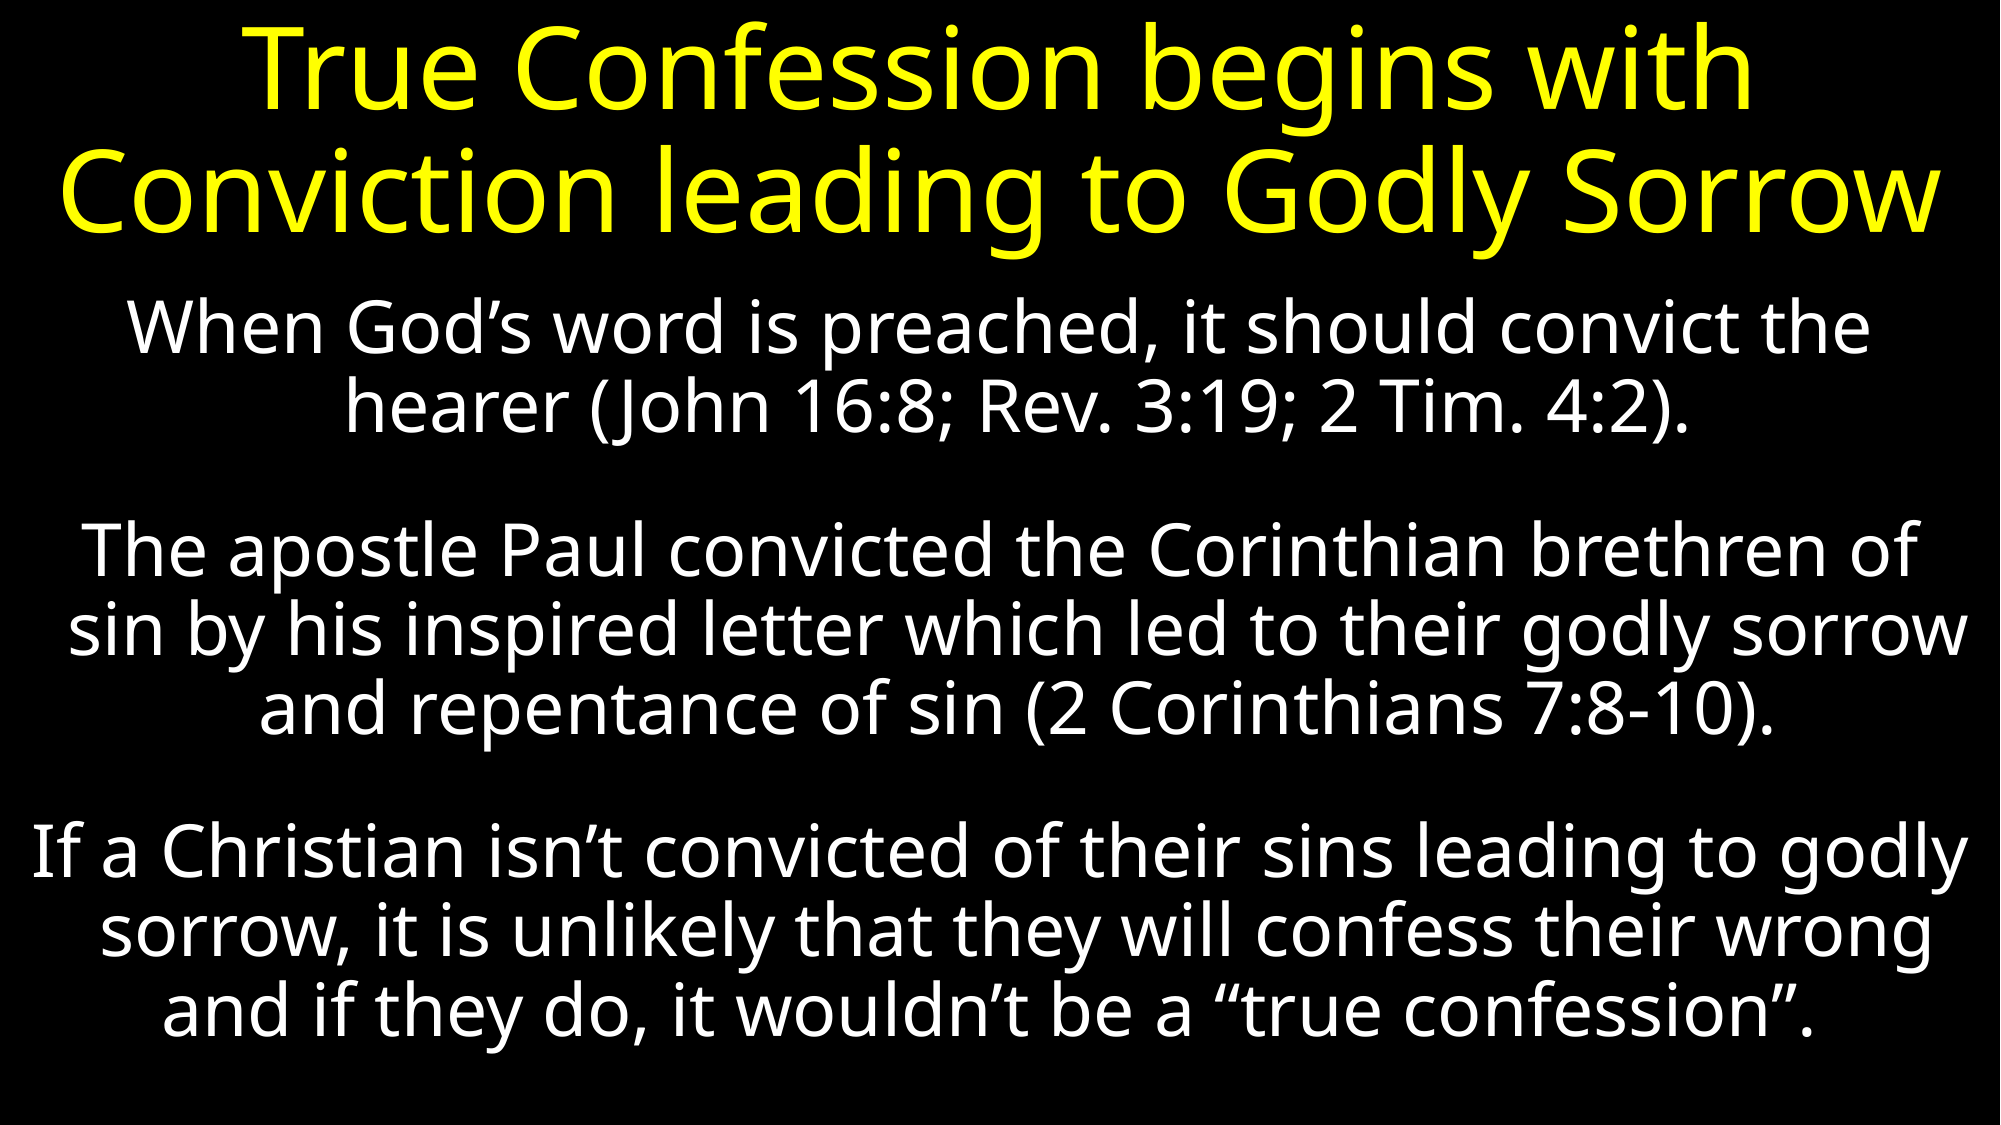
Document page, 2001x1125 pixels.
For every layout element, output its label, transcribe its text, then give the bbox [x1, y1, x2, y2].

list When God’s word is preached, it should convict the hearer (John 16:8; Rev. 3:19; 2 Tim. 4:2). The apostle Paul convicted the Corinthian brethren of sin by his inspired letter which led to their godly sorrow and repentance of sin (2 Corinthians 7:8-10). If a Christian isn’t convicted of their sins leading to godly sorrow, it is unlikely that they will confess their wrong and if they do, it wouldn’t be a “true confession”. [15, 283, 1986, 1110]
title True Confession begins with Conviction leading to Godly Sorrow [0, 0, 2000, 269]
